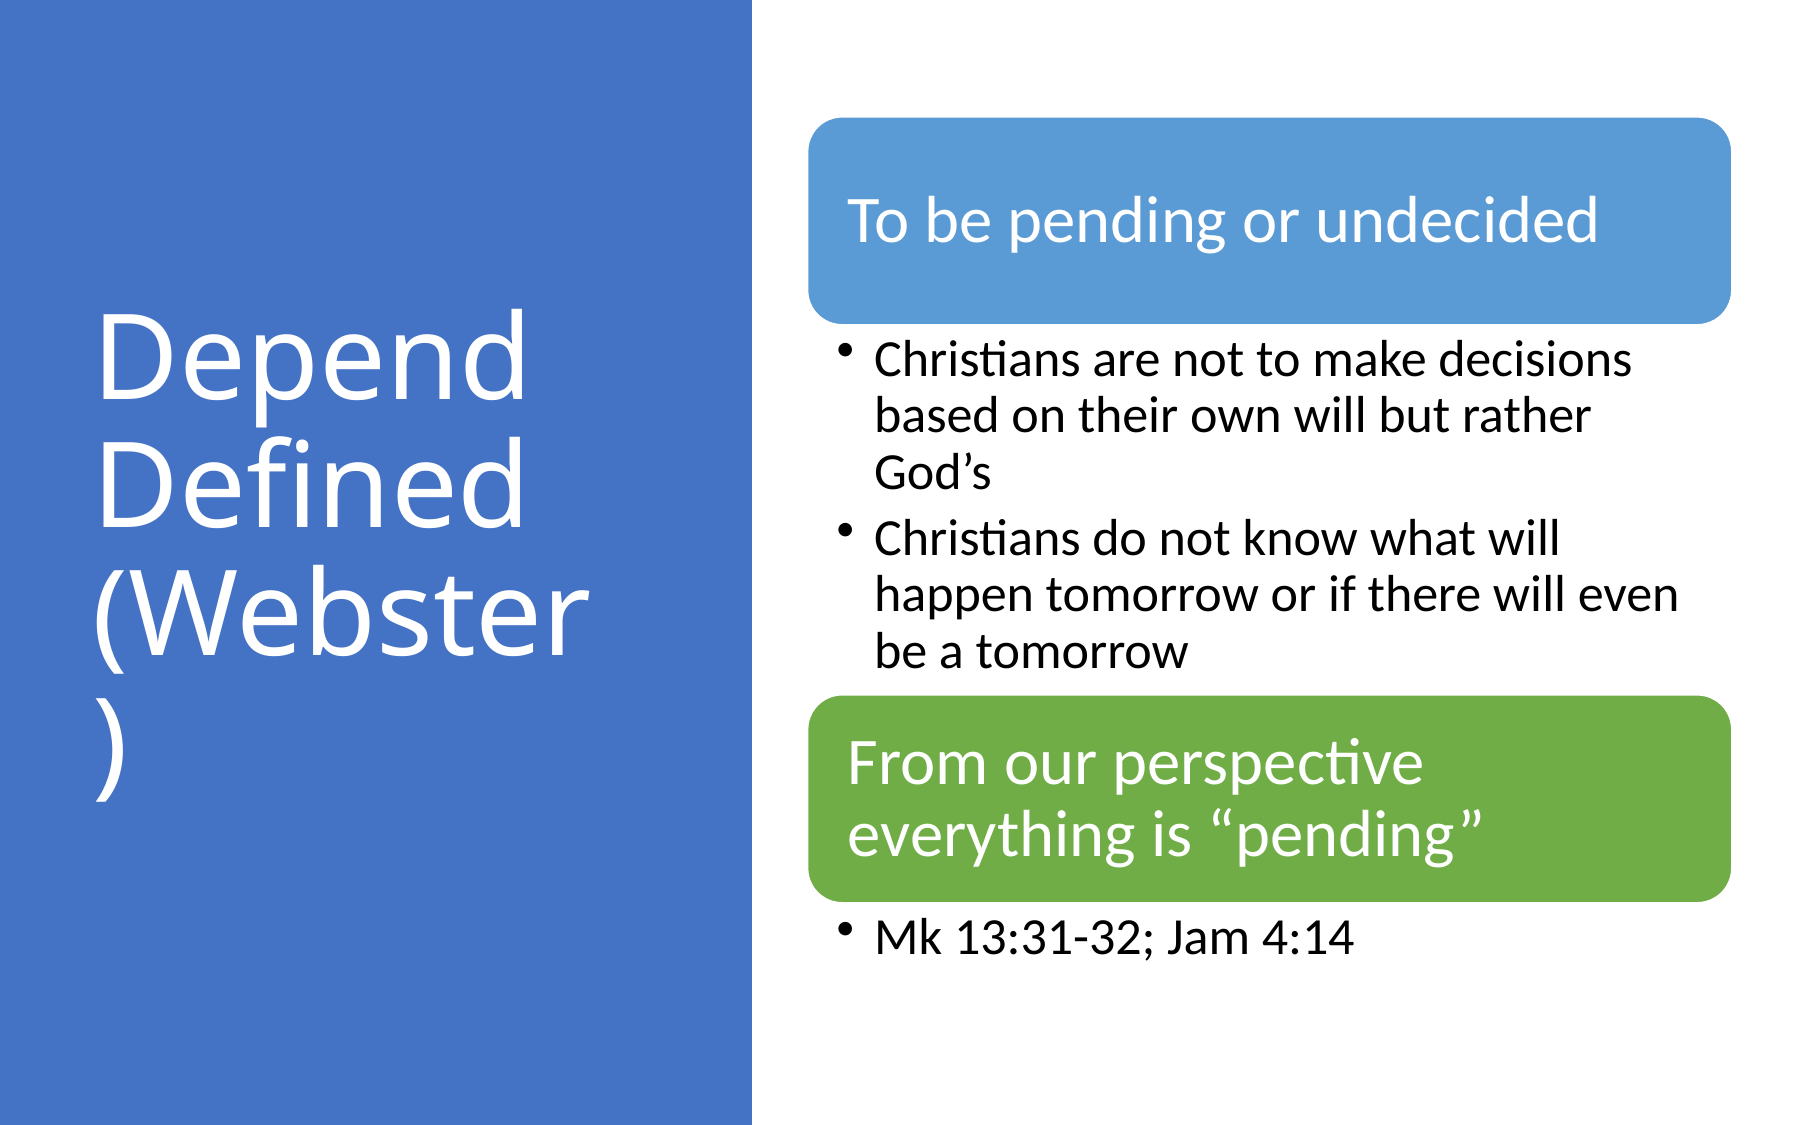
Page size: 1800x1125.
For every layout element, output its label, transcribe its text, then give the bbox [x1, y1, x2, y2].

title Depend Defined (Webster) [77, 101, 640, 1005]
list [807, 101, 1733, 1005]
text_box [0, 0, 753, 1125]
